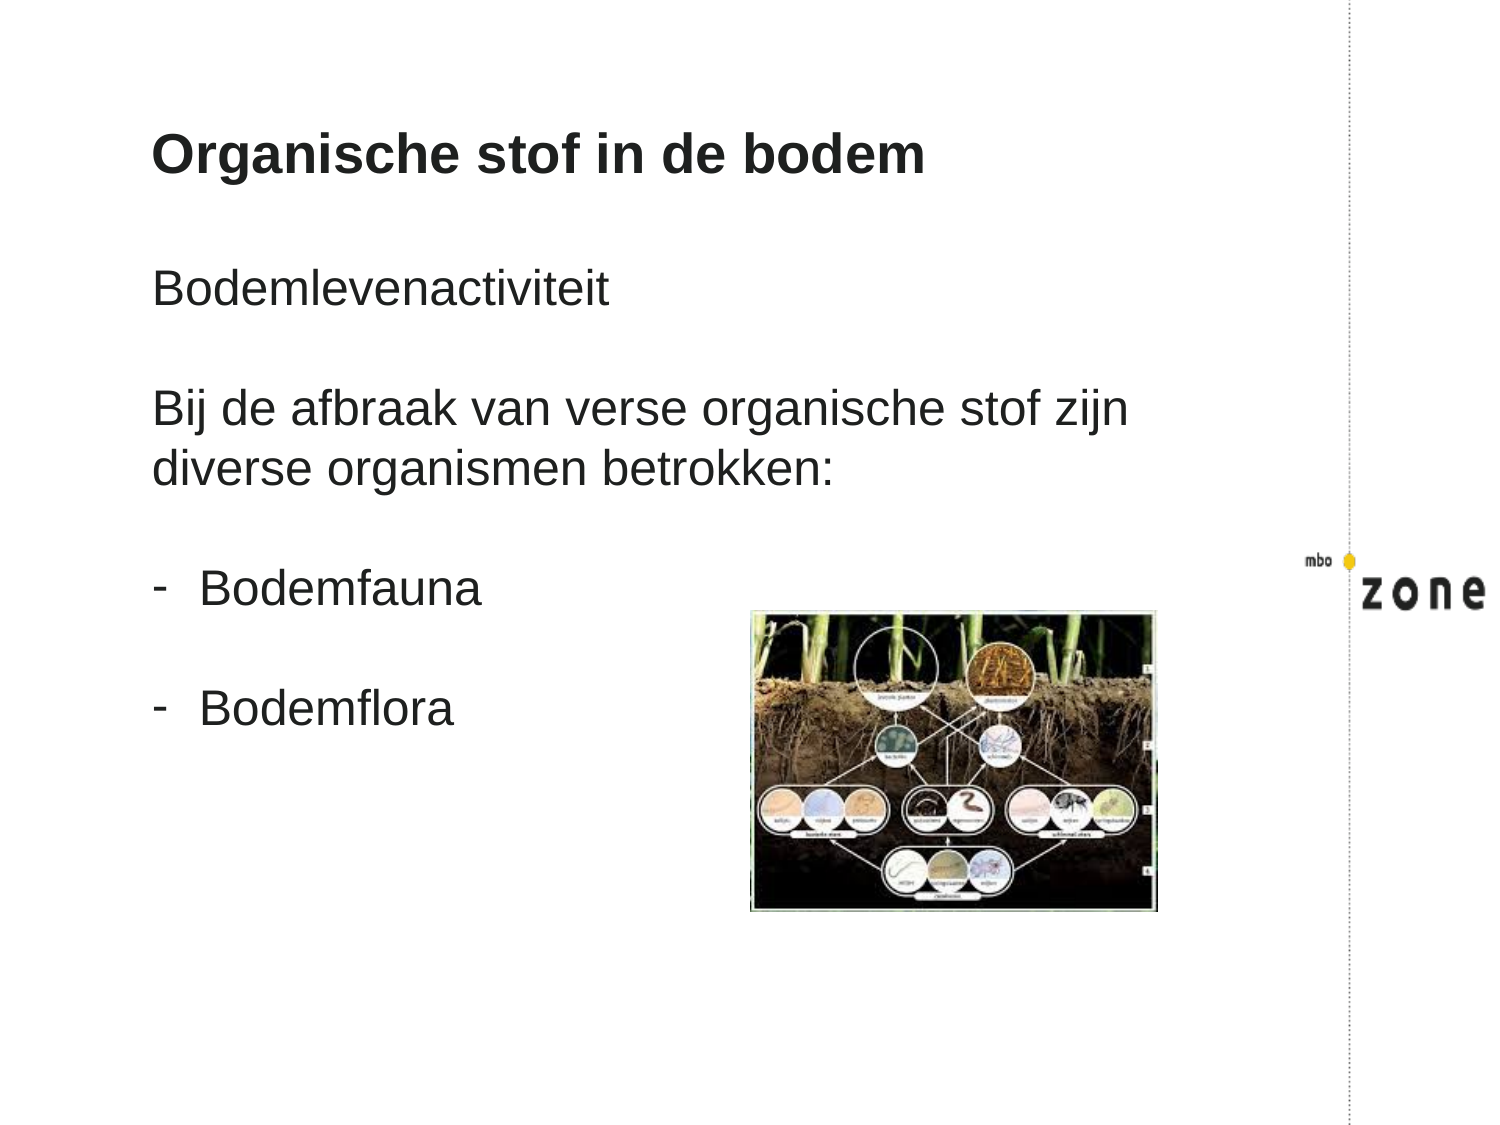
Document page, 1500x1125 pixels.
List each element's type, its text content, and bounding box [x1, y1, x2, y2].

picture [1197, 0, 1500, 1125]
picture [749, 610, 1158, 912]
title Organische stof in de bodem [151, 43, 1239, 186]
subtitle Bodemlevenactiviteit Bij de afbraak van verse organische stof zijn diverse organismen betrokken: Bodemfauna Bodemflora [151, 255, 1277, 527]
